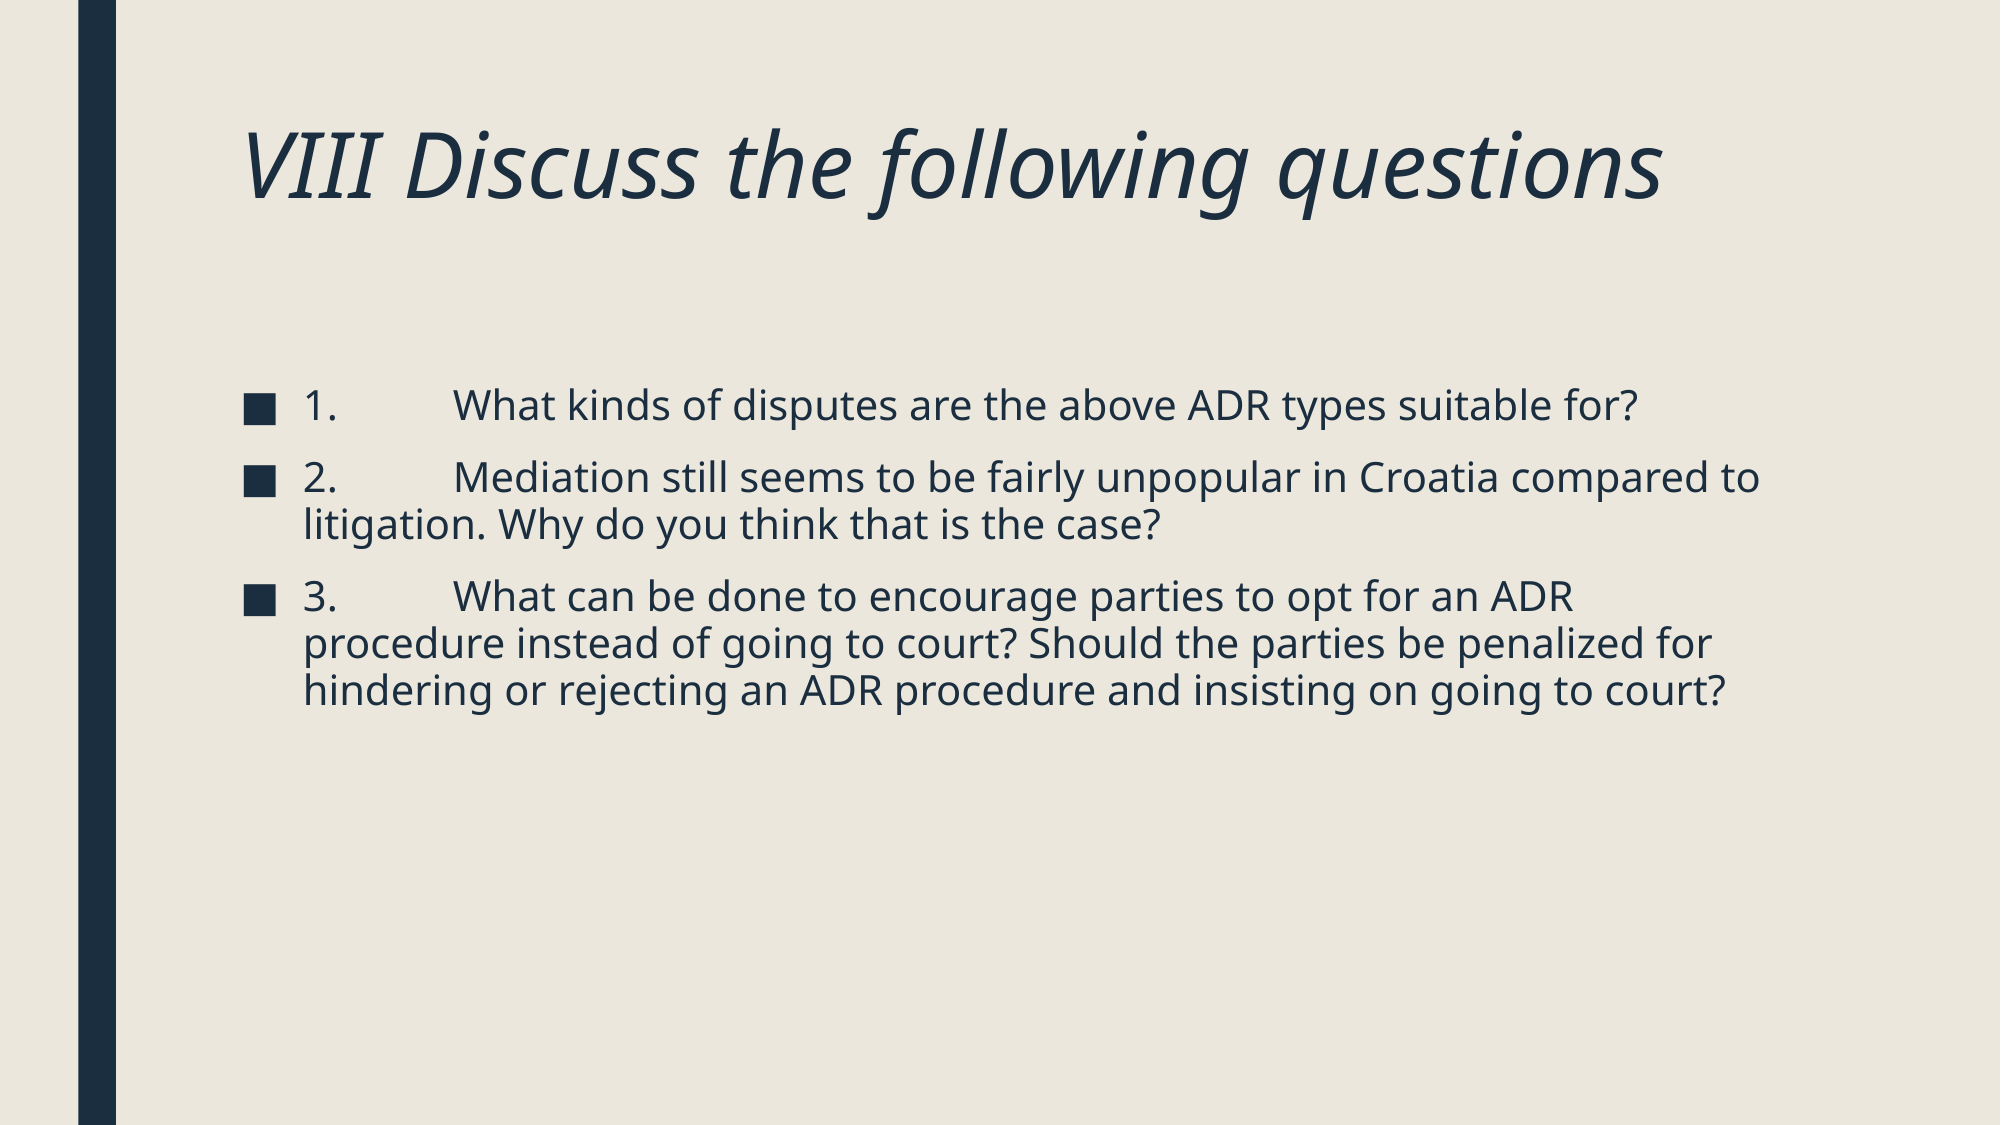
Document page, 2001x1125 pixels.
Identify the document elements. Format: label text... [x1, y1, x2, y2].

list 1. What kinds of disputes are the above ADR types suitable for? 2. Mediation still seems to be fairly unpopular in Croatia compared to litigation. Why do you think that is the case? 3. What can be done to encourage parties to opt for an ADR procedure instead of going to court? Should the parties be penalized for hindering or rejecting an ADR procedure and insisting on going to court? [225, 375, 1800, 963]
title VIII Discuss the following questions [225, 112, 1800, 357]
